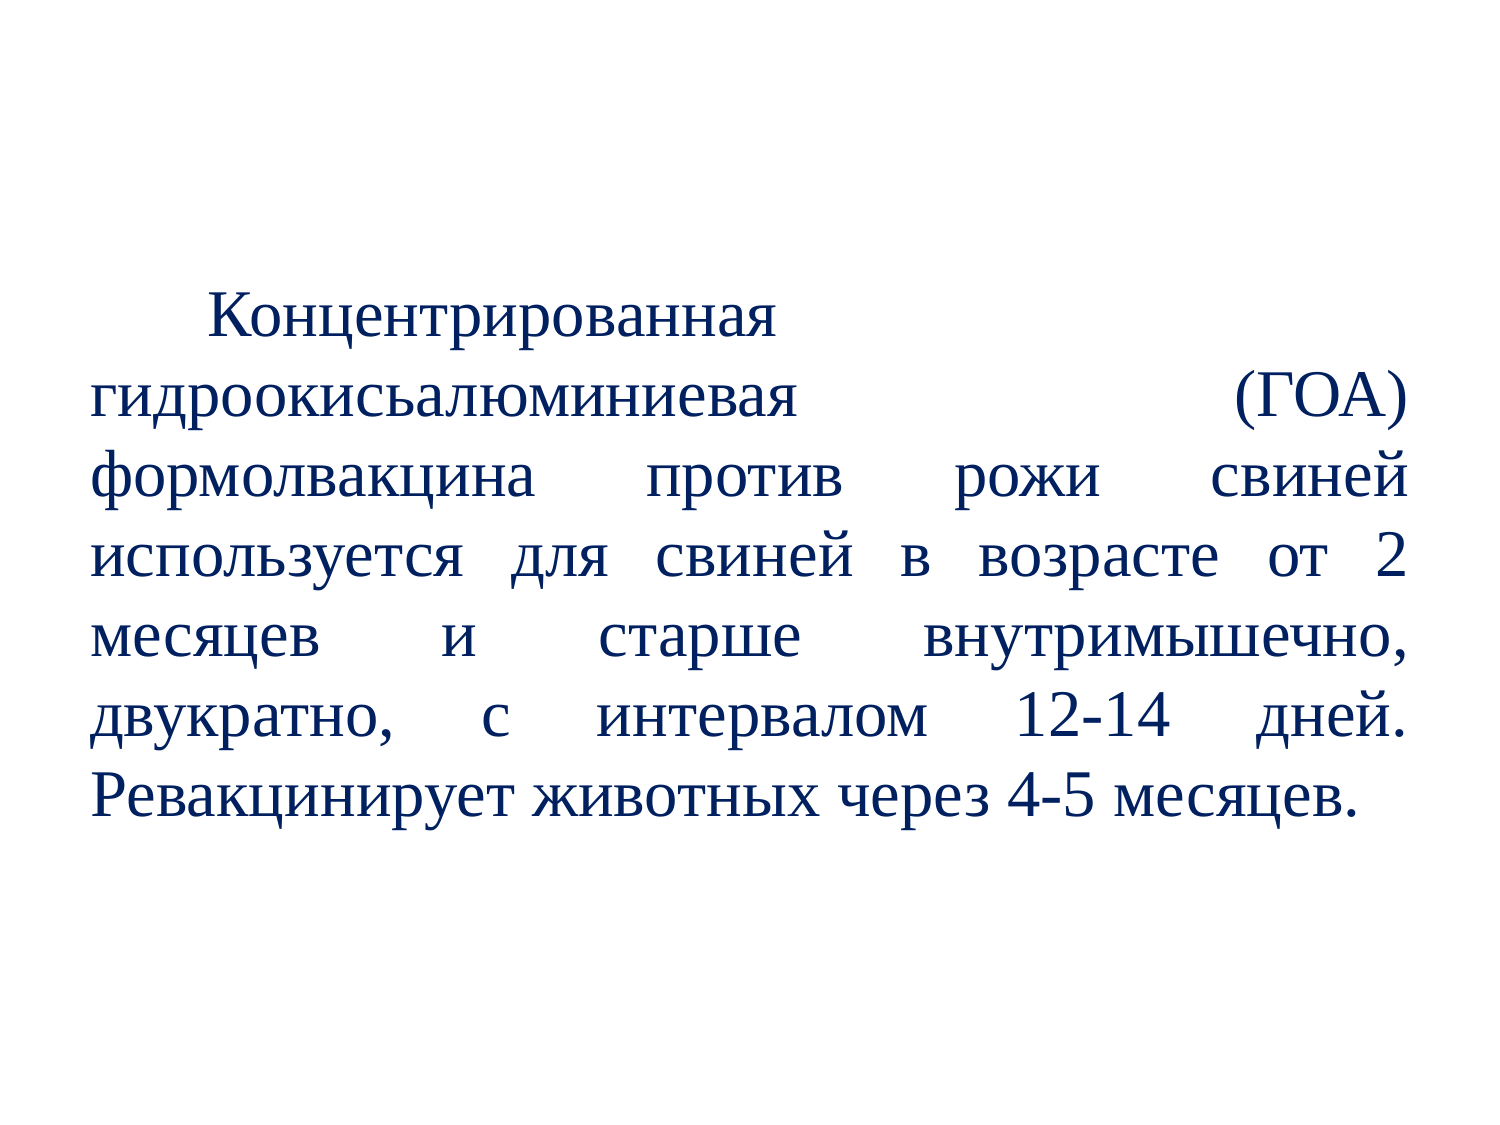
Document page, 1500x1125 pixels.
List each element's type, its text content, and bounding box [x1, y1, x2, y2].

list Концентрированная гидроокисьалюминиевая (ГОА) формолвакцина против рожи свиней используется для свиней в возрасте от 2 месяцев и старше внутримышечно, двукратно, с интервалом 12-14 дней. Ревакцинирует животных через 4-5 месяцев. [75, 262, 1425, 1005]
